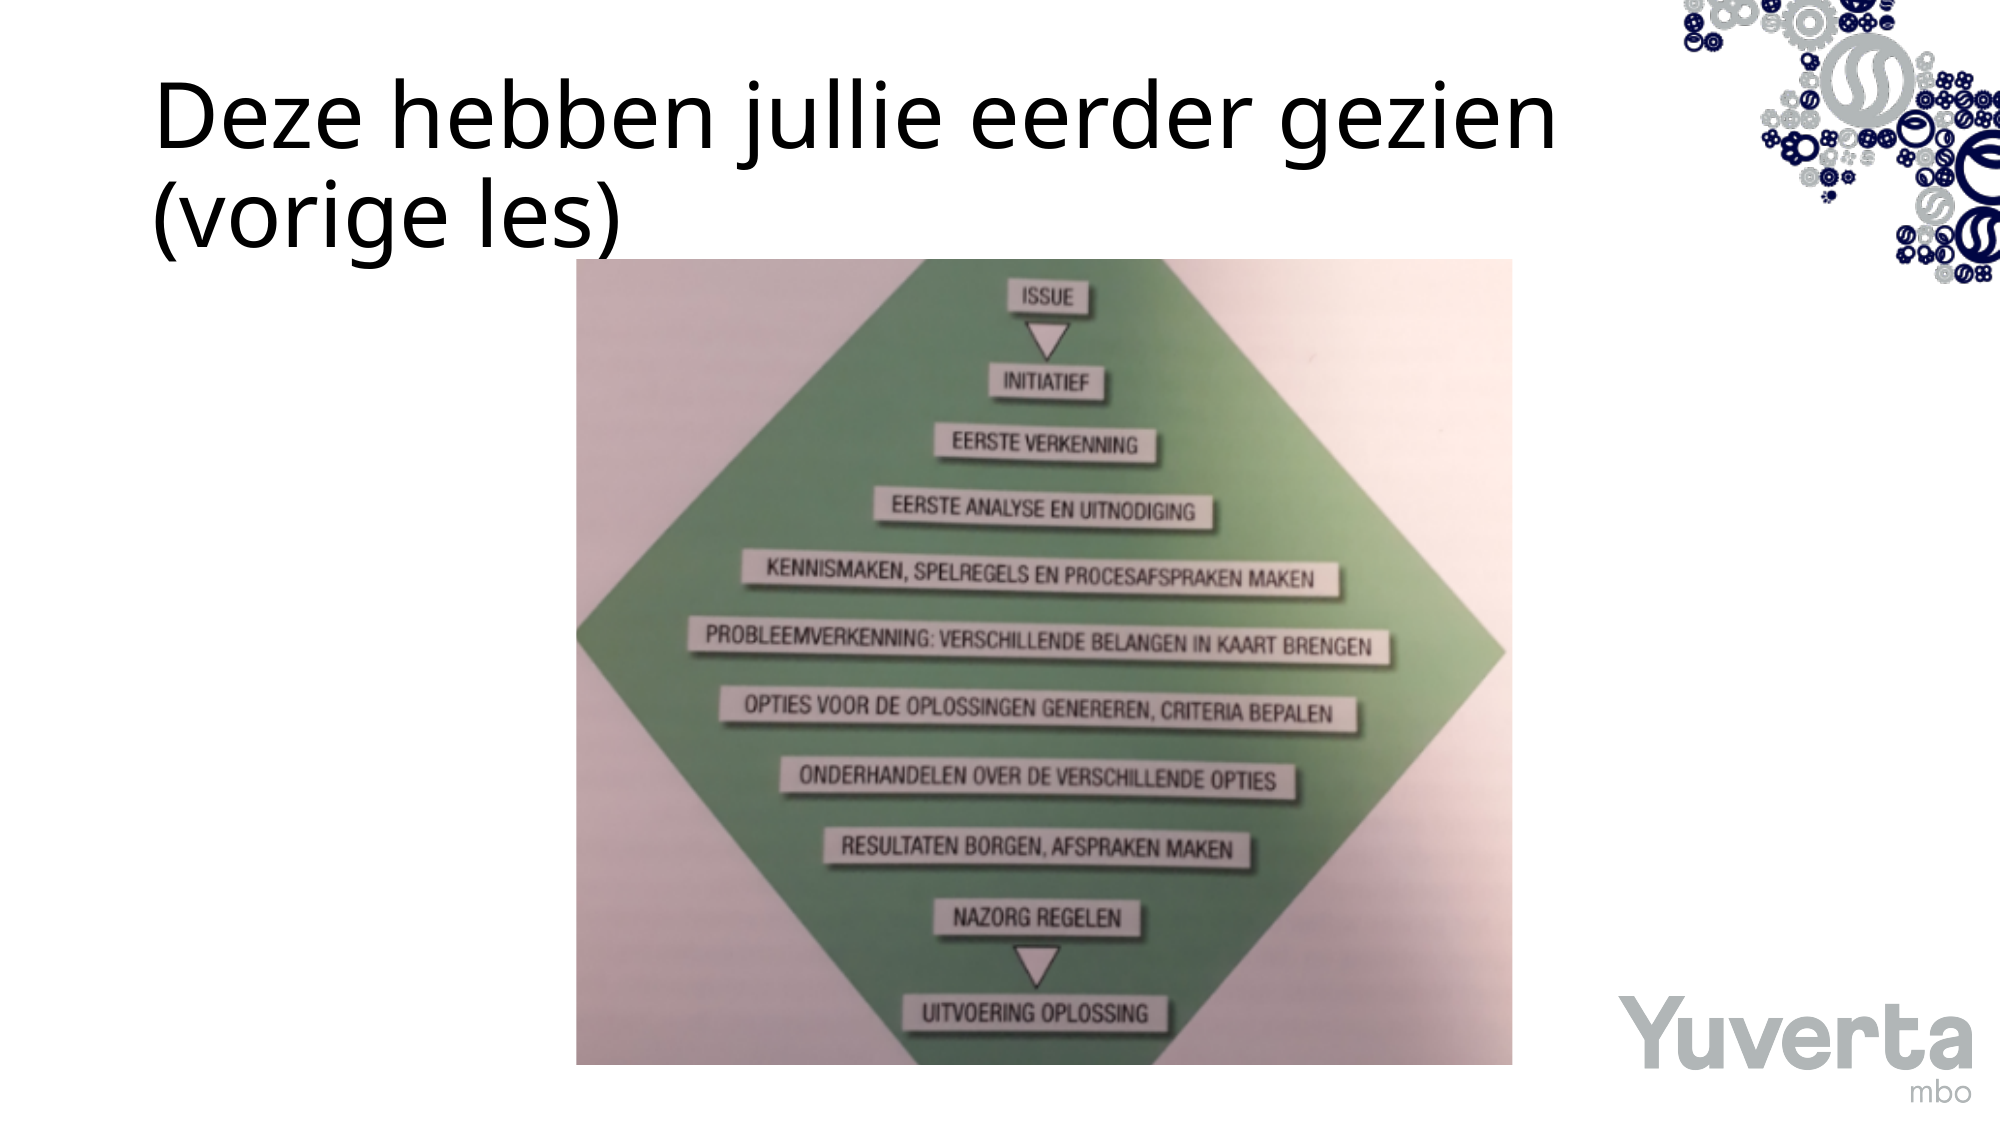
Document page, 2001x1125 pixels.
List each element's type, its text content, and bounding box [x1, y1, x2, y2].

title Deze hebben jullie eerder gezien (vorige les) [137, 59, 1863, 278]
picture [0, 0, 2000, 1125]
